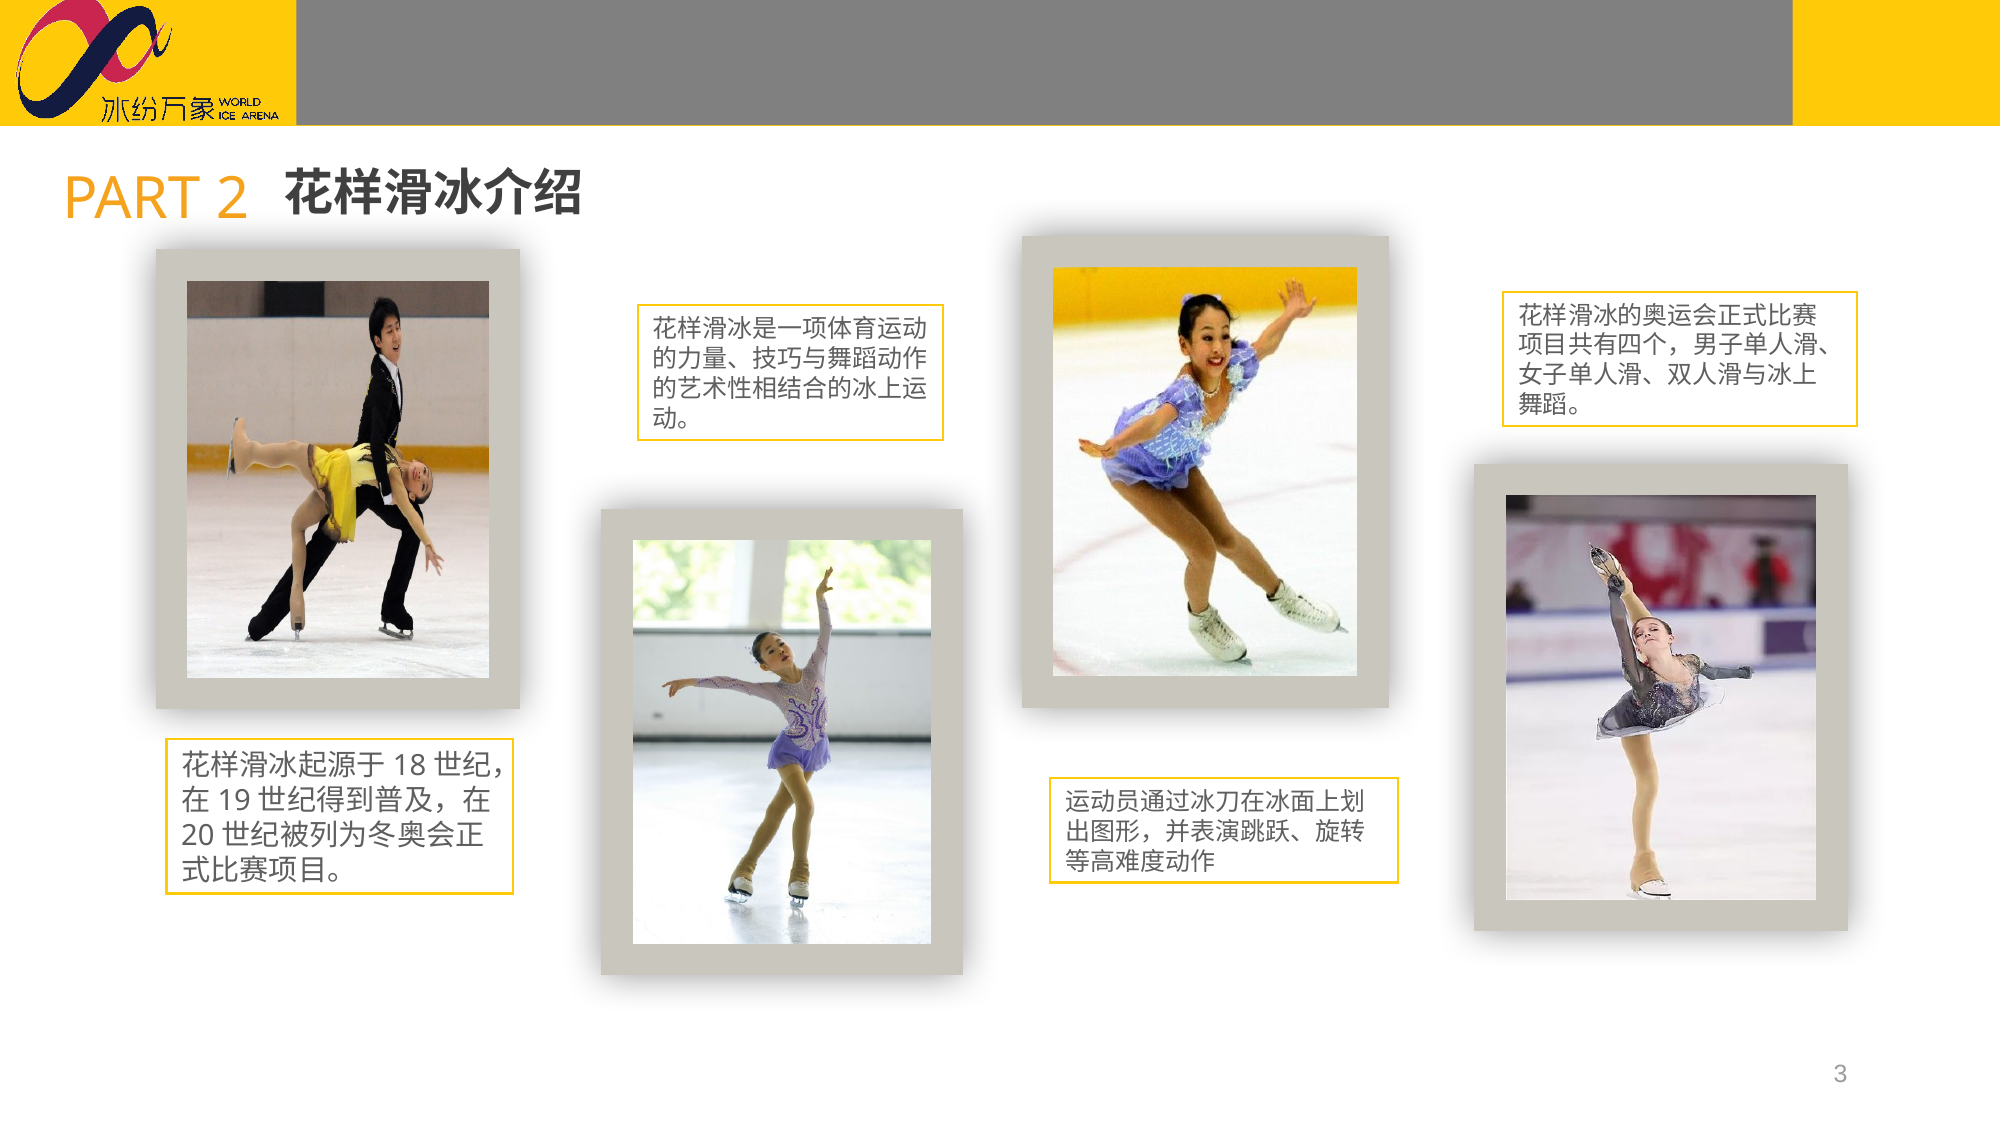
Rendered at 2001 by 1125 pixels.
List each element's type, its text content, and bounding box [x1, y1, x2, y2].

picture [186, 280, 489, 679]
picture [1505, 494, 1817, 900]
picture [632, 539, 932, 945]
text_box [43, 152, 600, 239]
text_box 运动员通过冰刀在冰面上划出图形，并表演跳跃、旋转等高难度动作 [1049, 777, 1399, 884]
picture [1052, 266, 1358, 677]
text_box 花样滑冰的奥运会正式比赛项目共有四个，男子单人滑、女子单人滑、双人滑与冰上舞蹈。 [1502, 291, 1858, 427]
text_box 花样滑冰是一项体育运动的力量、技巧与舞蹈动作的艺术性相结合的冰上运动。 [637, 304, 944, 441]
text_box 花样滑冰起源于18世纪，在19世纪得到普及，在20世纪被列为冬奥会正式比赛项目。 [165, 738, 514, 895]
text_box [0, 0, 2000, 146]
slide_number 3 [1412, 1042, 1863, 1103]
